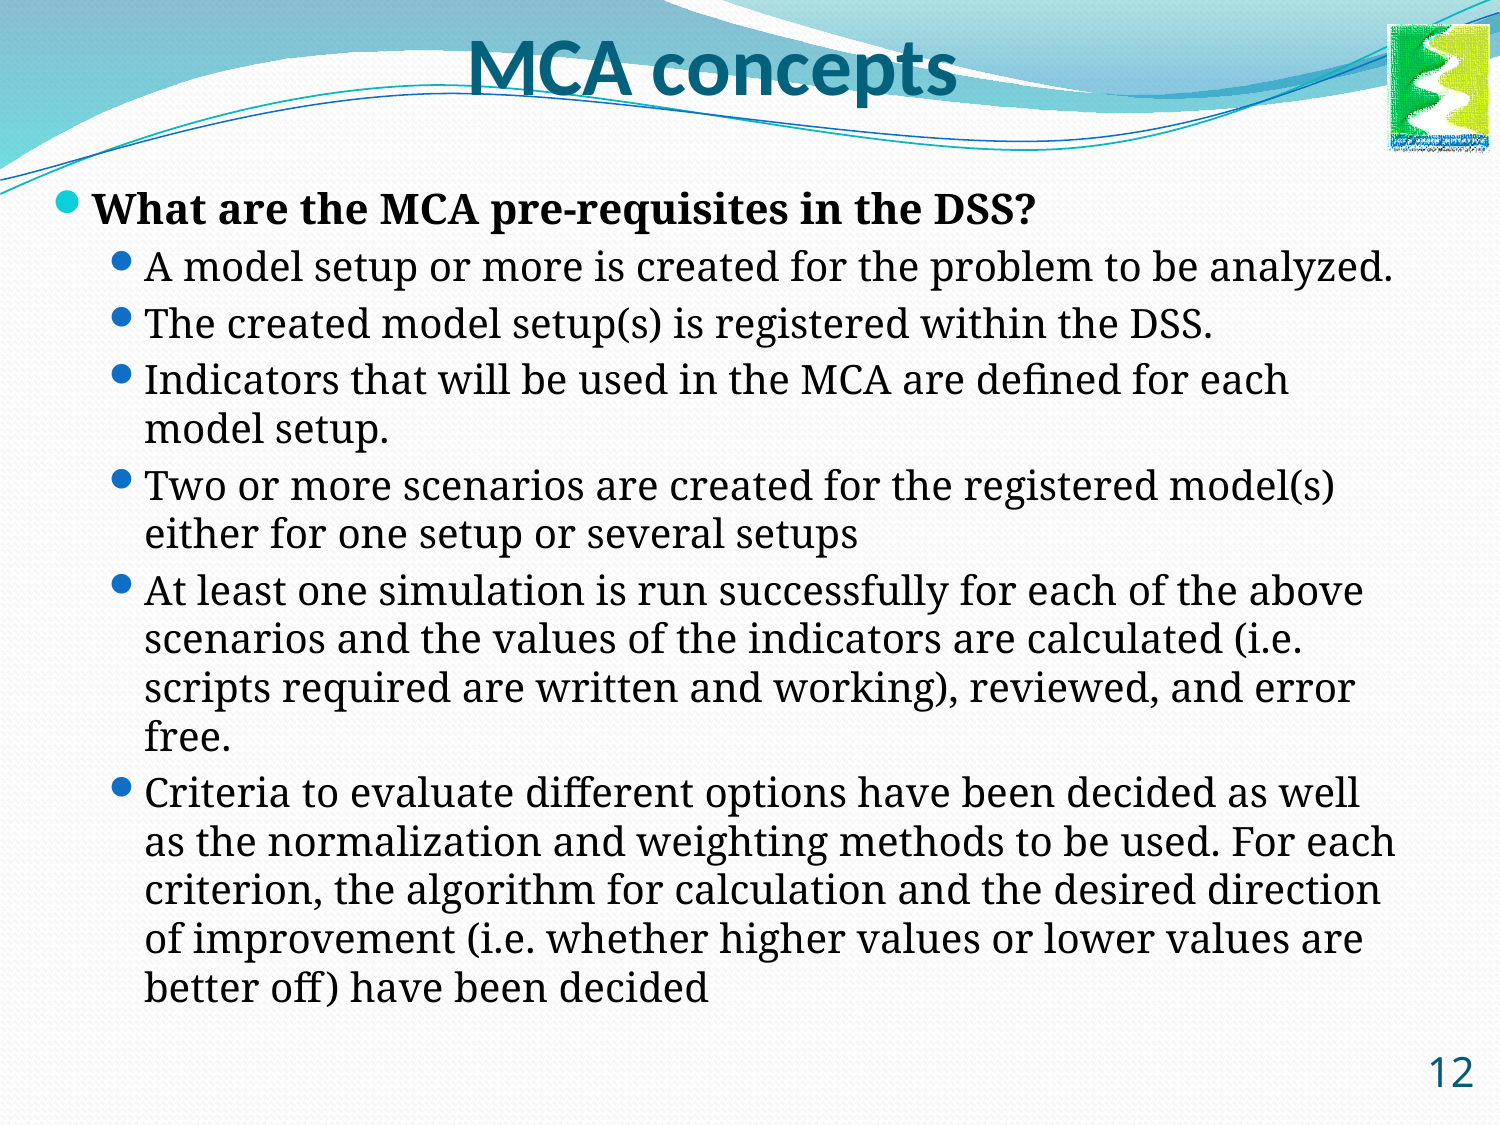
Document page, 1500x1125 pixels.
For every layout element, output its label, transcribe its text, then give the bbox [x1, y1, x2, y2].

title MCA concepts [37, 12, 1388, 163]
picture [1388, 24, 1490, 153]
list What are the MCA pre-requisites in the DSS? A model setup or more is created for the problem to be analyzed. The created model setup(s) is registered within the DSS. Indicators that will be used in the MCA are defined for each model setup. Two or more scenarios are created for the registered model(s) either for one setup or several setups At least one simulation is run successfully for each of the above scenarios and the values of the indicators are calculated (i.e. scripts required are written and working), reviewed, and error free. Criteria to evaluate different options have been decided as well as the normalization and weighting methods to be used. For each criterion, the algorithm for calculation and the desired direction of improvement (i.e. whether higher values or lower values are better off) have been decided [37, 174, 1425, 1038]
slide_number 12 [1350, 1042, 1475, 1103]
